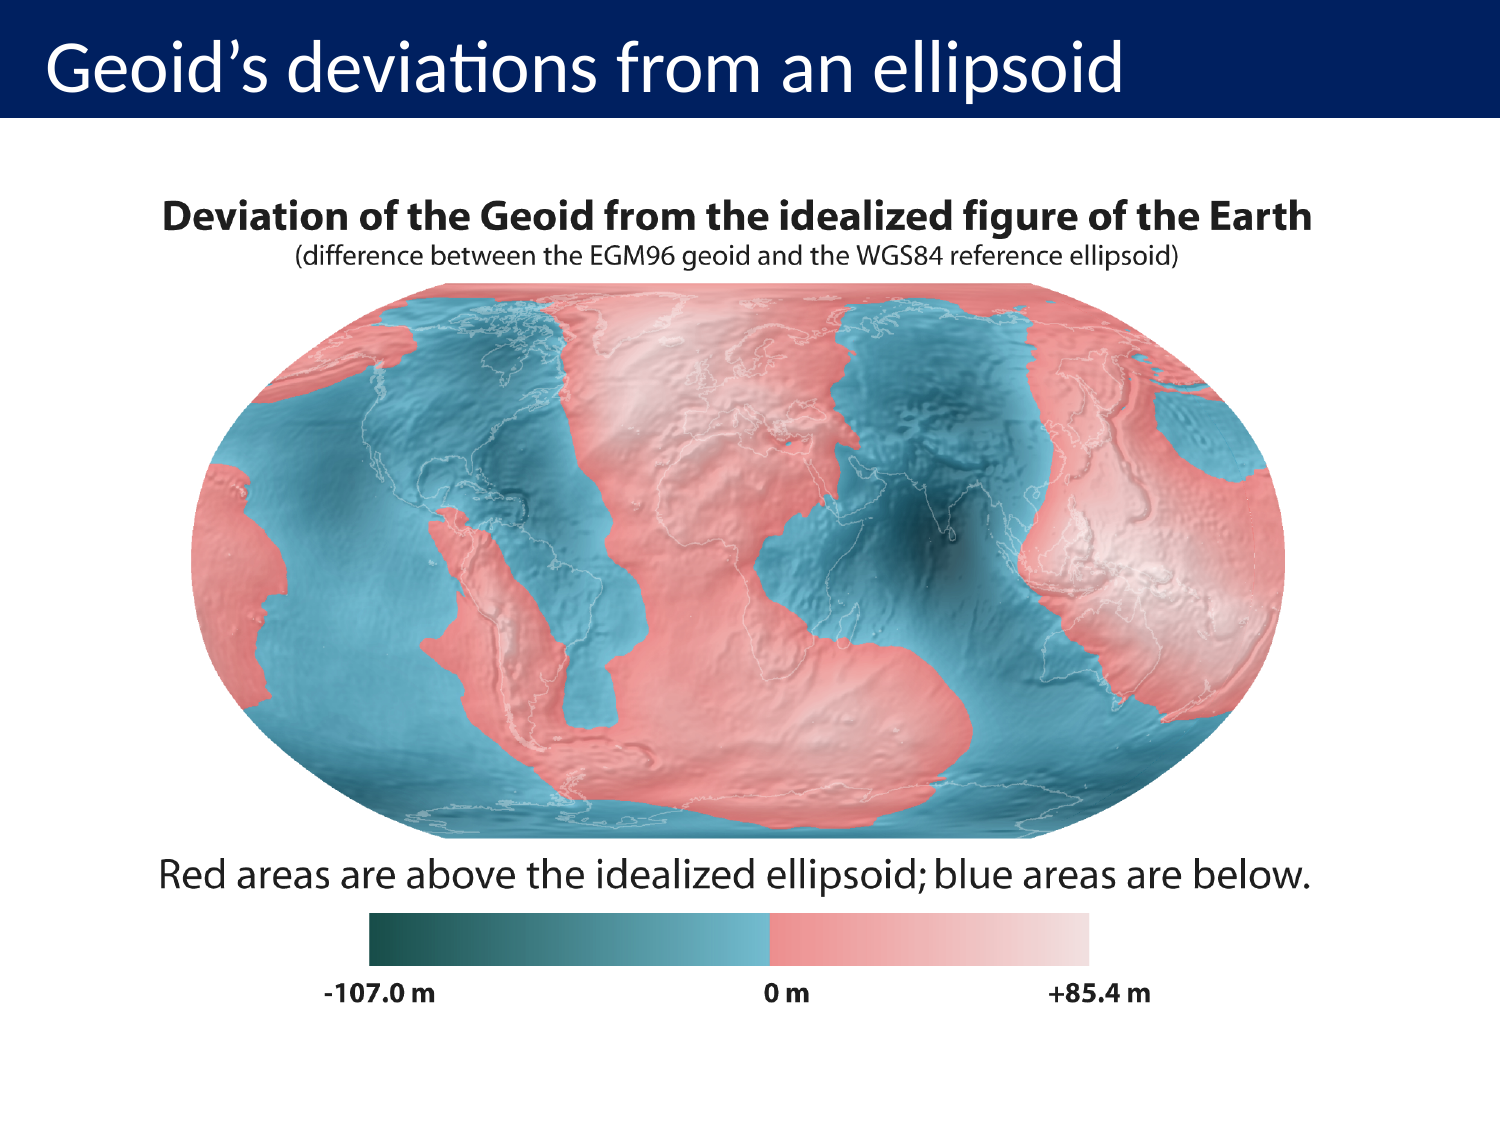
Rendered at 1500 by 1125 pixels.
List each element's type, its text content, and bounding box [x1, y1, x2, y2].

text_box [0, 0, 1500, 120]
title Geoid’s deviations from an ellipsoid [30, 12, 1388, 113]
picture [112, 162, 1369, 1032]
